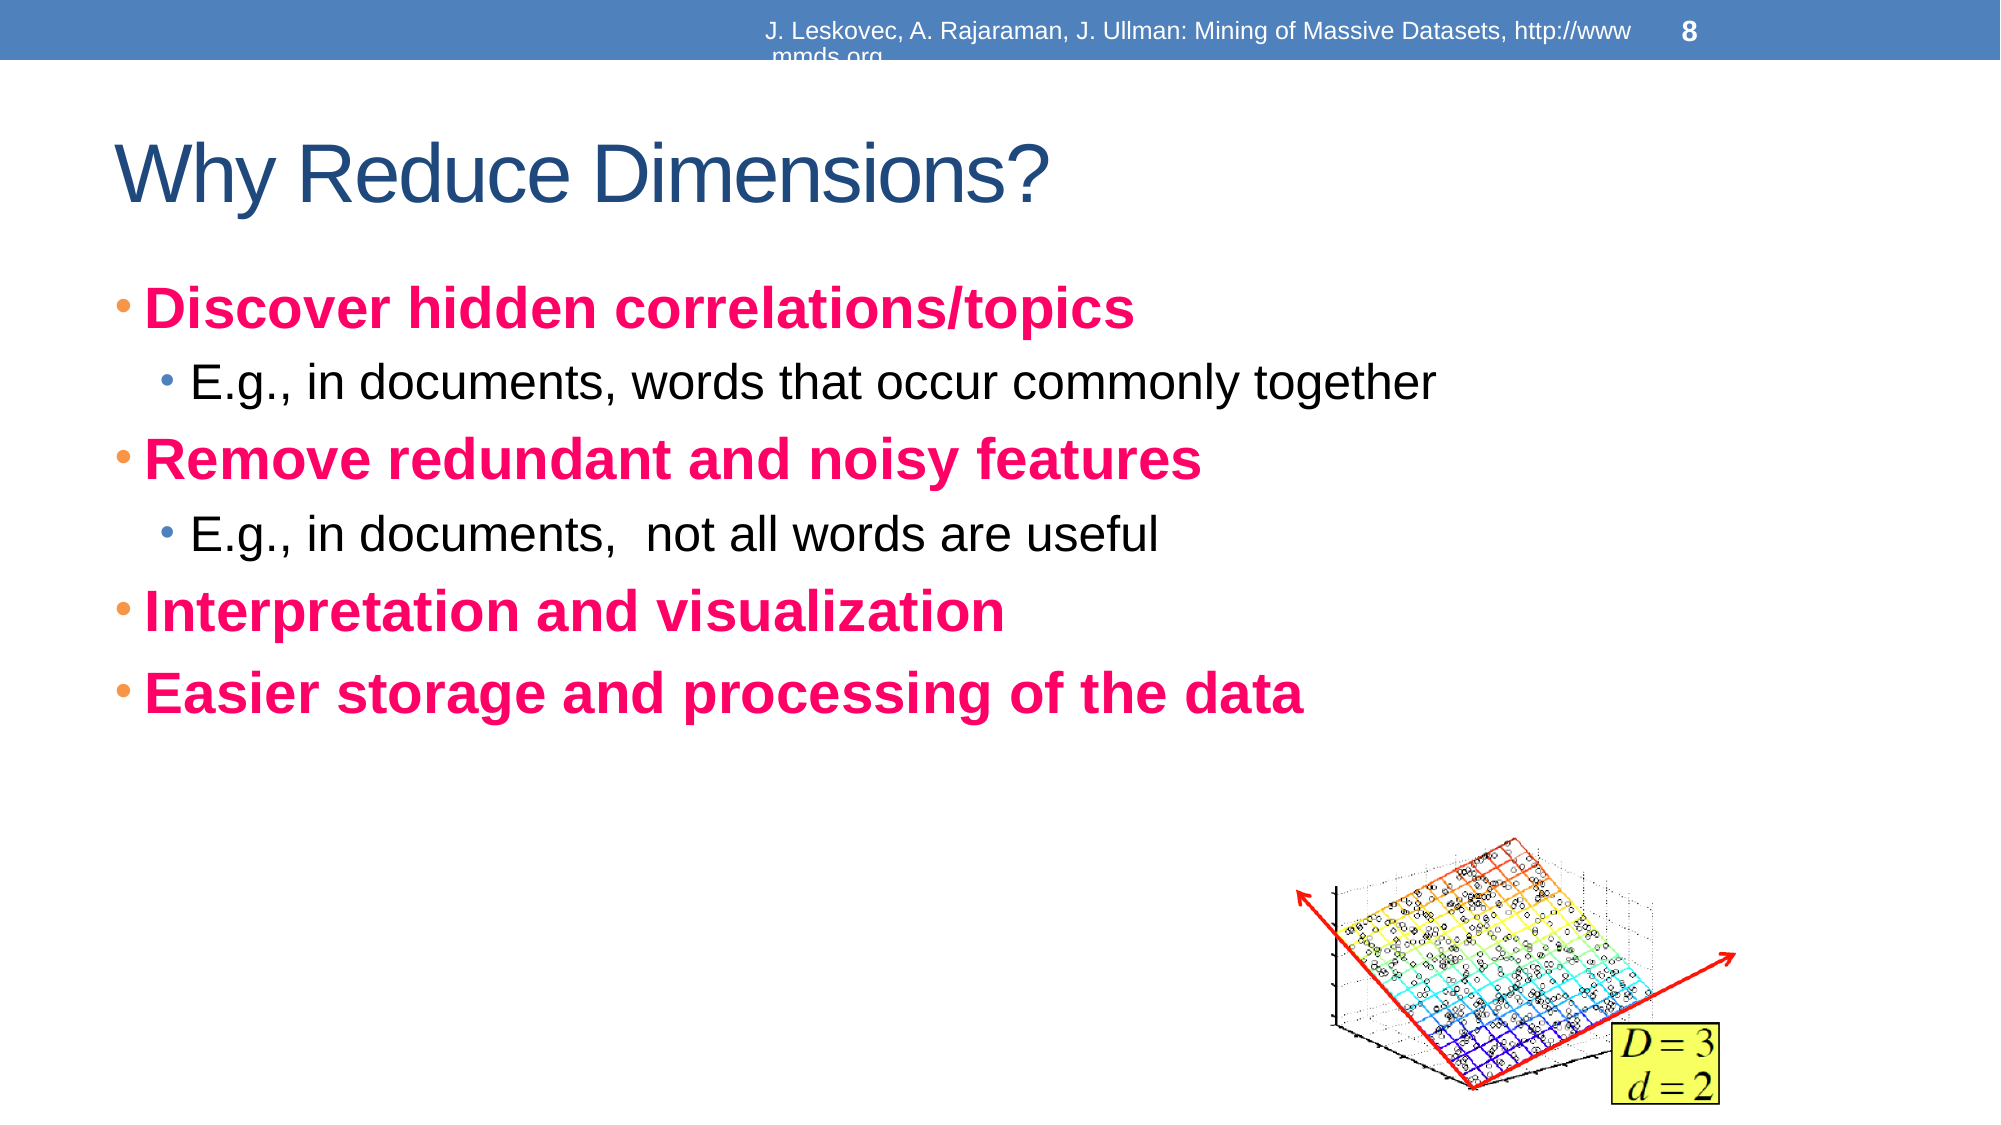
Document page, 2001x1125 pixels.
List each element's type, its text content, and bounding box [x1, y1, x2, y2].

slide_number 8 [1666, 3, 1900, 57]
picture [1292, 803, 1752, 1125]
list Discover hidden correlations/topics E.g., in documents, words that occur commonly together Remove redundant and noisy features E.g., in documents, not all words are useful Interpretation and visualization Easier storage and processing of the data [99, 262, 1900, 1063]
footer J. Leskovec, A. Rajaraman, J. Ullman: Mining of Massive Datasets, http://www.mmds.org [750, 3, 1650, 57]
title Why Reduce Dimensions? [99, 87, 1900, 250]
